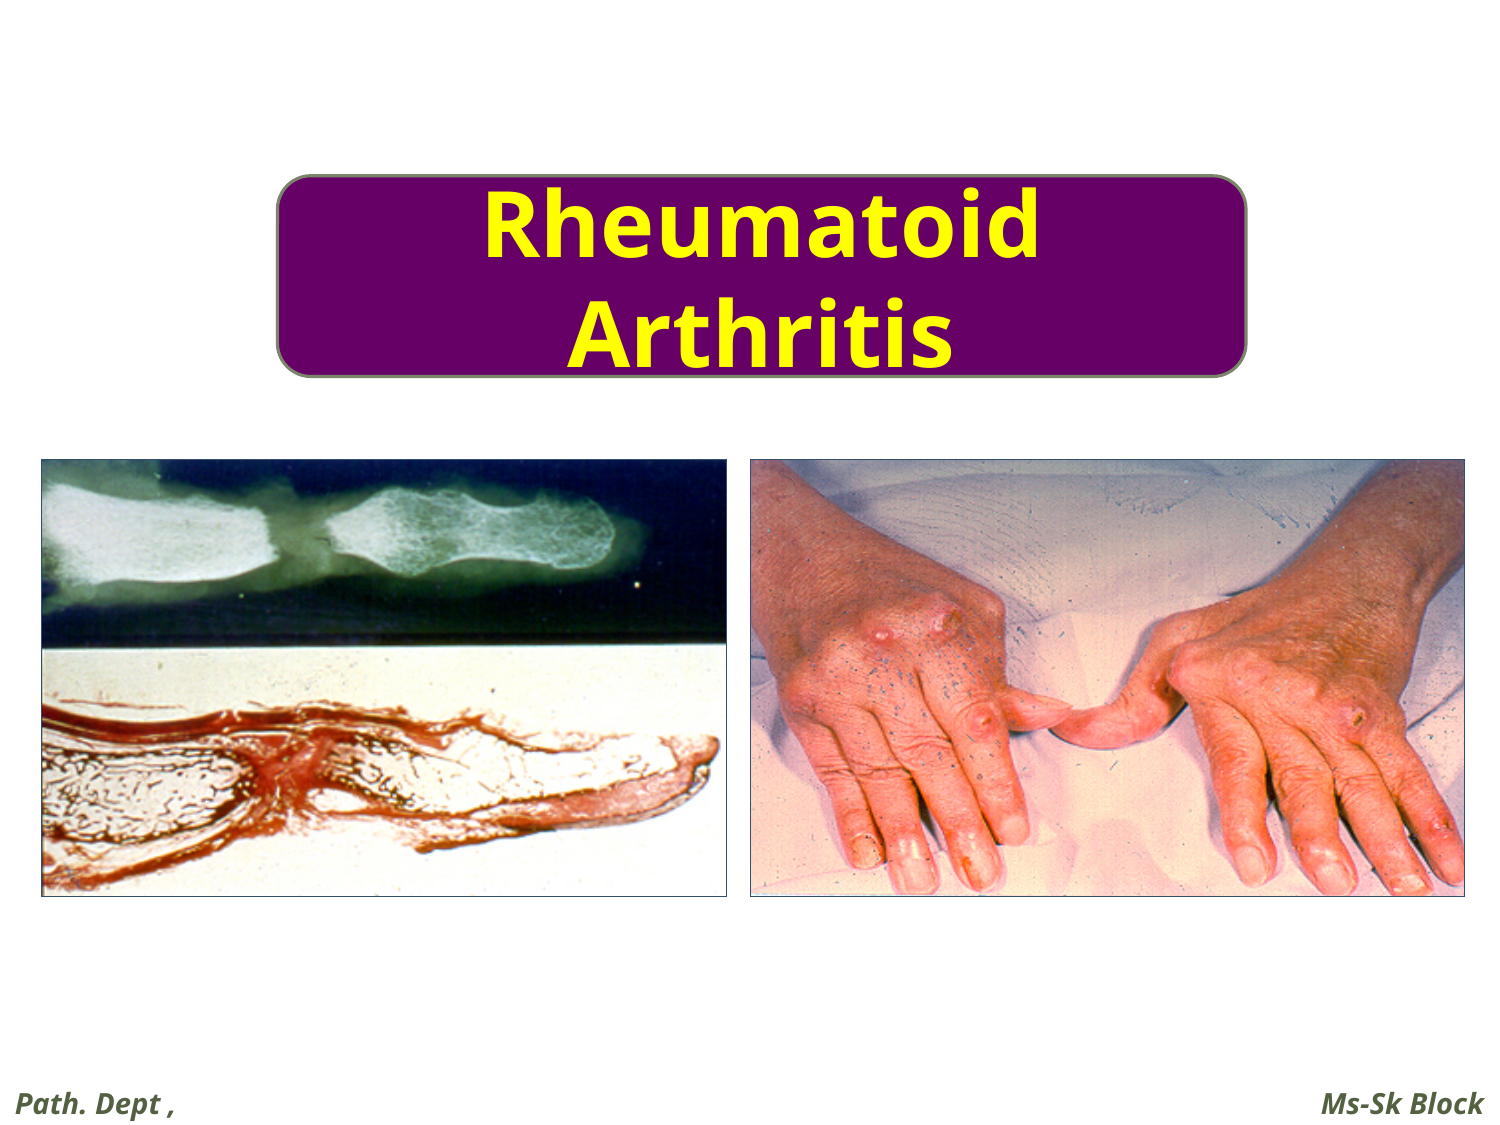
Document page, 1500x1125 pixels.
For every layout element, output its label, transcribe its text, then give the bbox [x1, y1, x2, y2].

picture [40, 458, 727, 897]
picture [749, 458, 1465, 897]
text_box Path. Dept , KSU [0, 1078, 247, 1125]
text_box Ms-Sk Block [1304, 1078, 1500, 1125]
text_box Rheumatoid Arthritis [275, 174, 1248, 379]
